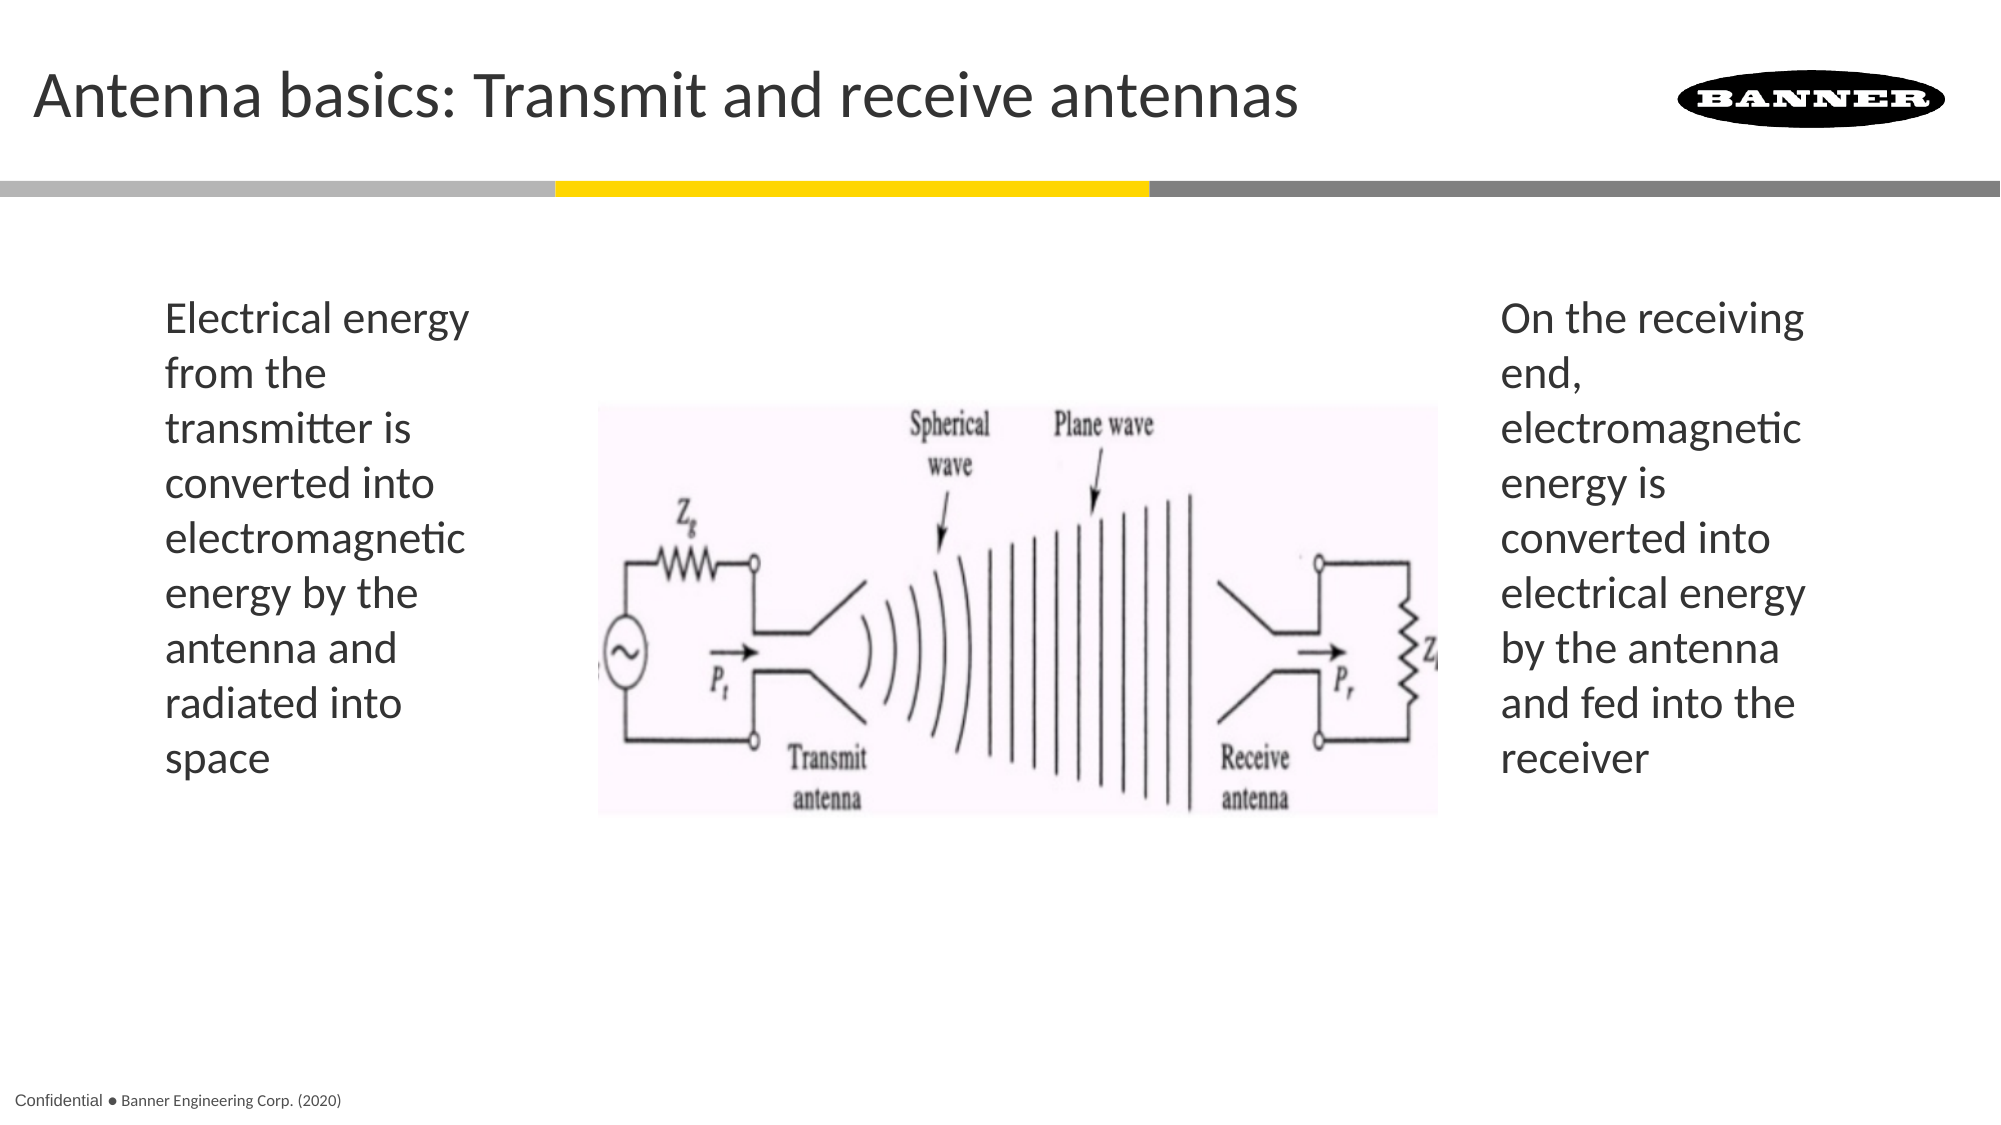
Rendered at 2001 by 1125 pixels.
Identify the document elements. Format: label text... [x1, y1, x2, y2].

picture [598, 399, 1439, 819]
list On the receiving end, electromagnetic energy is converted into electrical energy by the antenna and fed into the receiver [1485, 280, 1853, 1023]
picture [1677, 70, 1945, 128]
title Antenna basics: Transmit and receive antennas [0, 0, 1475, 181]
list Electrical energy from the transmitter is converted into electromagnetic energy by the antenna and radiated into space [150, 280, 501, 1023]
